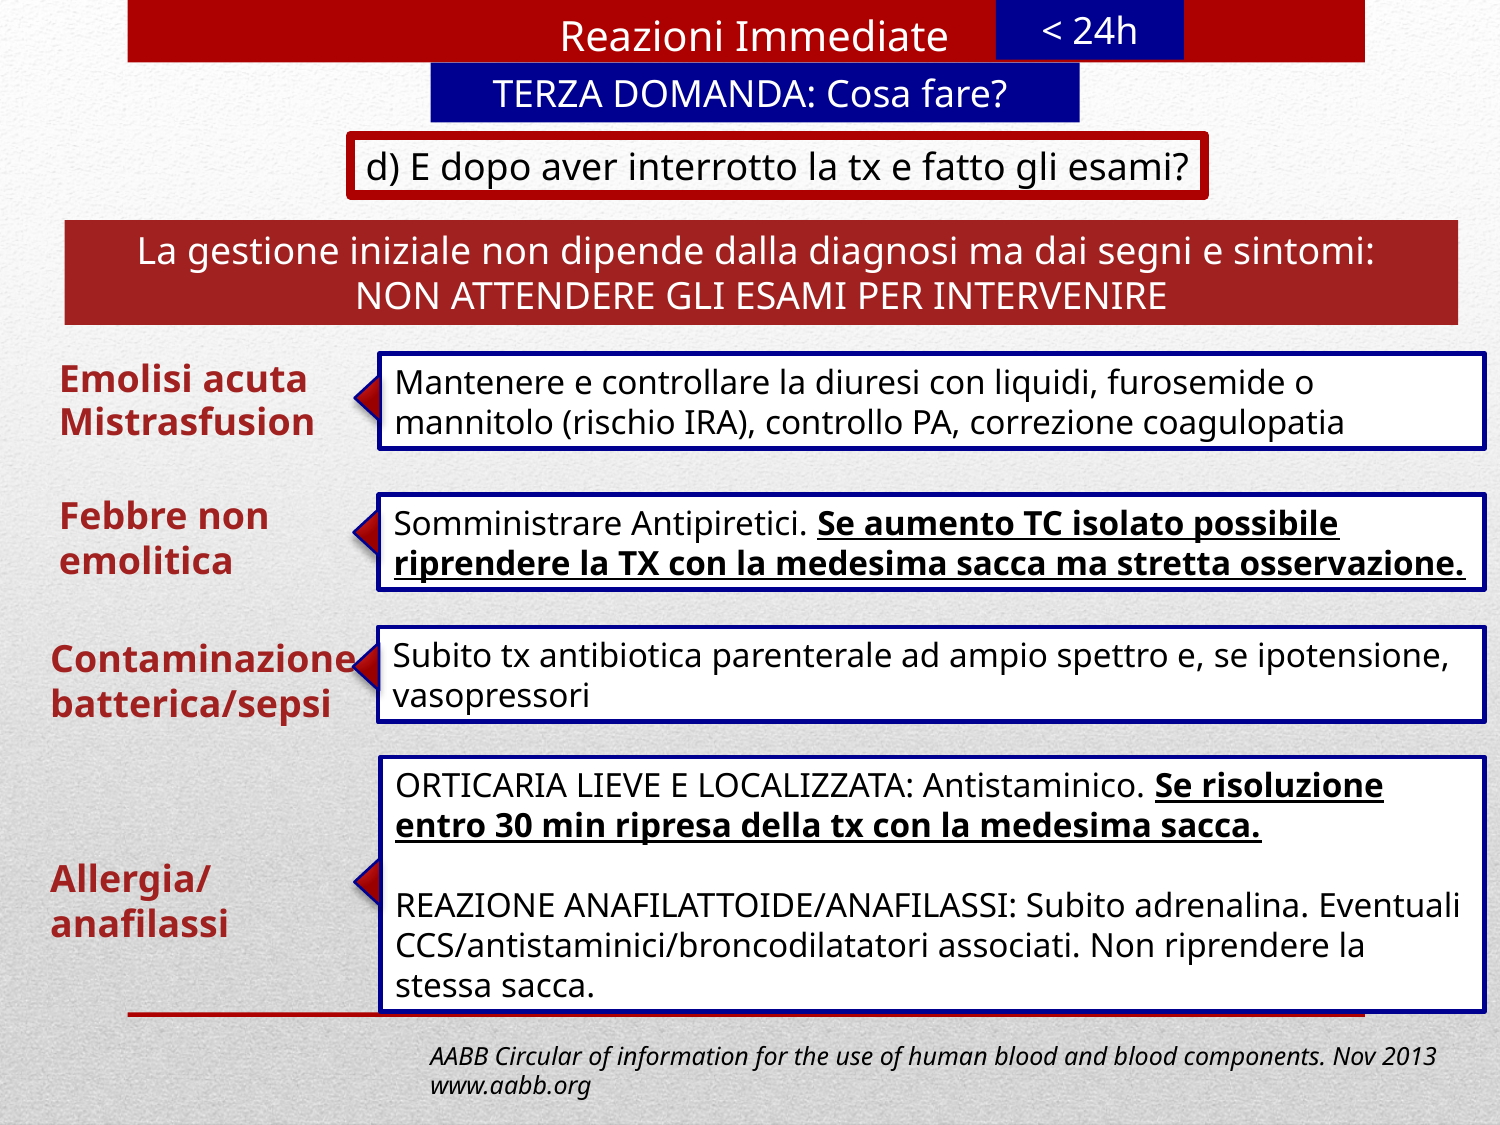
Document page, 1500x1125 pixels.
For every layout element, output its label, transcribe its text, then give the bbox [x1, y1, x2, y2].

text_box La gestione iniziale non dipende dalla diagnosi ma dai segni e sintomi: NON ATTENDERE GLI ESAMI PER INTERVENIRE [64, 220, 1459, 325]
text_box [353, 856, 382, 908]
text_box Mantenere e controllare la diuresi con liquidi, furosemide o mannitolo (rischio IRA), controllo PA, correzione coagulopatia [379, 353, 1485, 449]
text_box Contaminazione batterica/sepsi [35, 627, 414, 732]
text_box AABB Circular of information for the use of human blood and blood components. Nov 2013 www.aabb.org [415, 1032, 1454, 1125]
text_box Emolisi acuta [44, 347, 724, 390]
text_box Subito tx antibiotica parenterale ad ampio spettro e, se ipotensione, vasopressori [378, 627, 1485, 722]
text_box Allergia/ anafilassi [35, 848, 380, 953]
text_box Reazioni Immediate [544, 2, 969, 67]
text_box Somministrare Antipiretici. Se aumento TC isolato possibile riprendere la TX con la medesima sacca ma stretta osservazione. [378, 494, 1485, 590]
text_box [353, 372, 382, 424]
text_box TERZA DOMANDA: Cosa fare? [430, 62, 1080, 123]
text_box ORTICARIA LIEVE E LOCALIZZATA: Antistaminico. Se risoluzione entro 30 min ripresa della tx con la medesima sacca. REAZIONE ANAFILATTOIDE/ANAFILASSI: Subito adrenalina. Eventuali CCS/antistaminici/broncodilatatori associati. Non riprendere la stessa sacca. [380, 757, 1485, 1012]
text_box < 24h [995, 0, 1184, 60]
text_box Mistrasfusion [44, 390, 422, 451]
text_box d) E dopo aver interrotto la tx e fatto gli esami? [350, 135, 1205, 196]
text_box Febbre non emolitica [44, 484, 422, 590]
text_box [351, 641, 381, 692]
text_box [352, 507, 381, 558]
